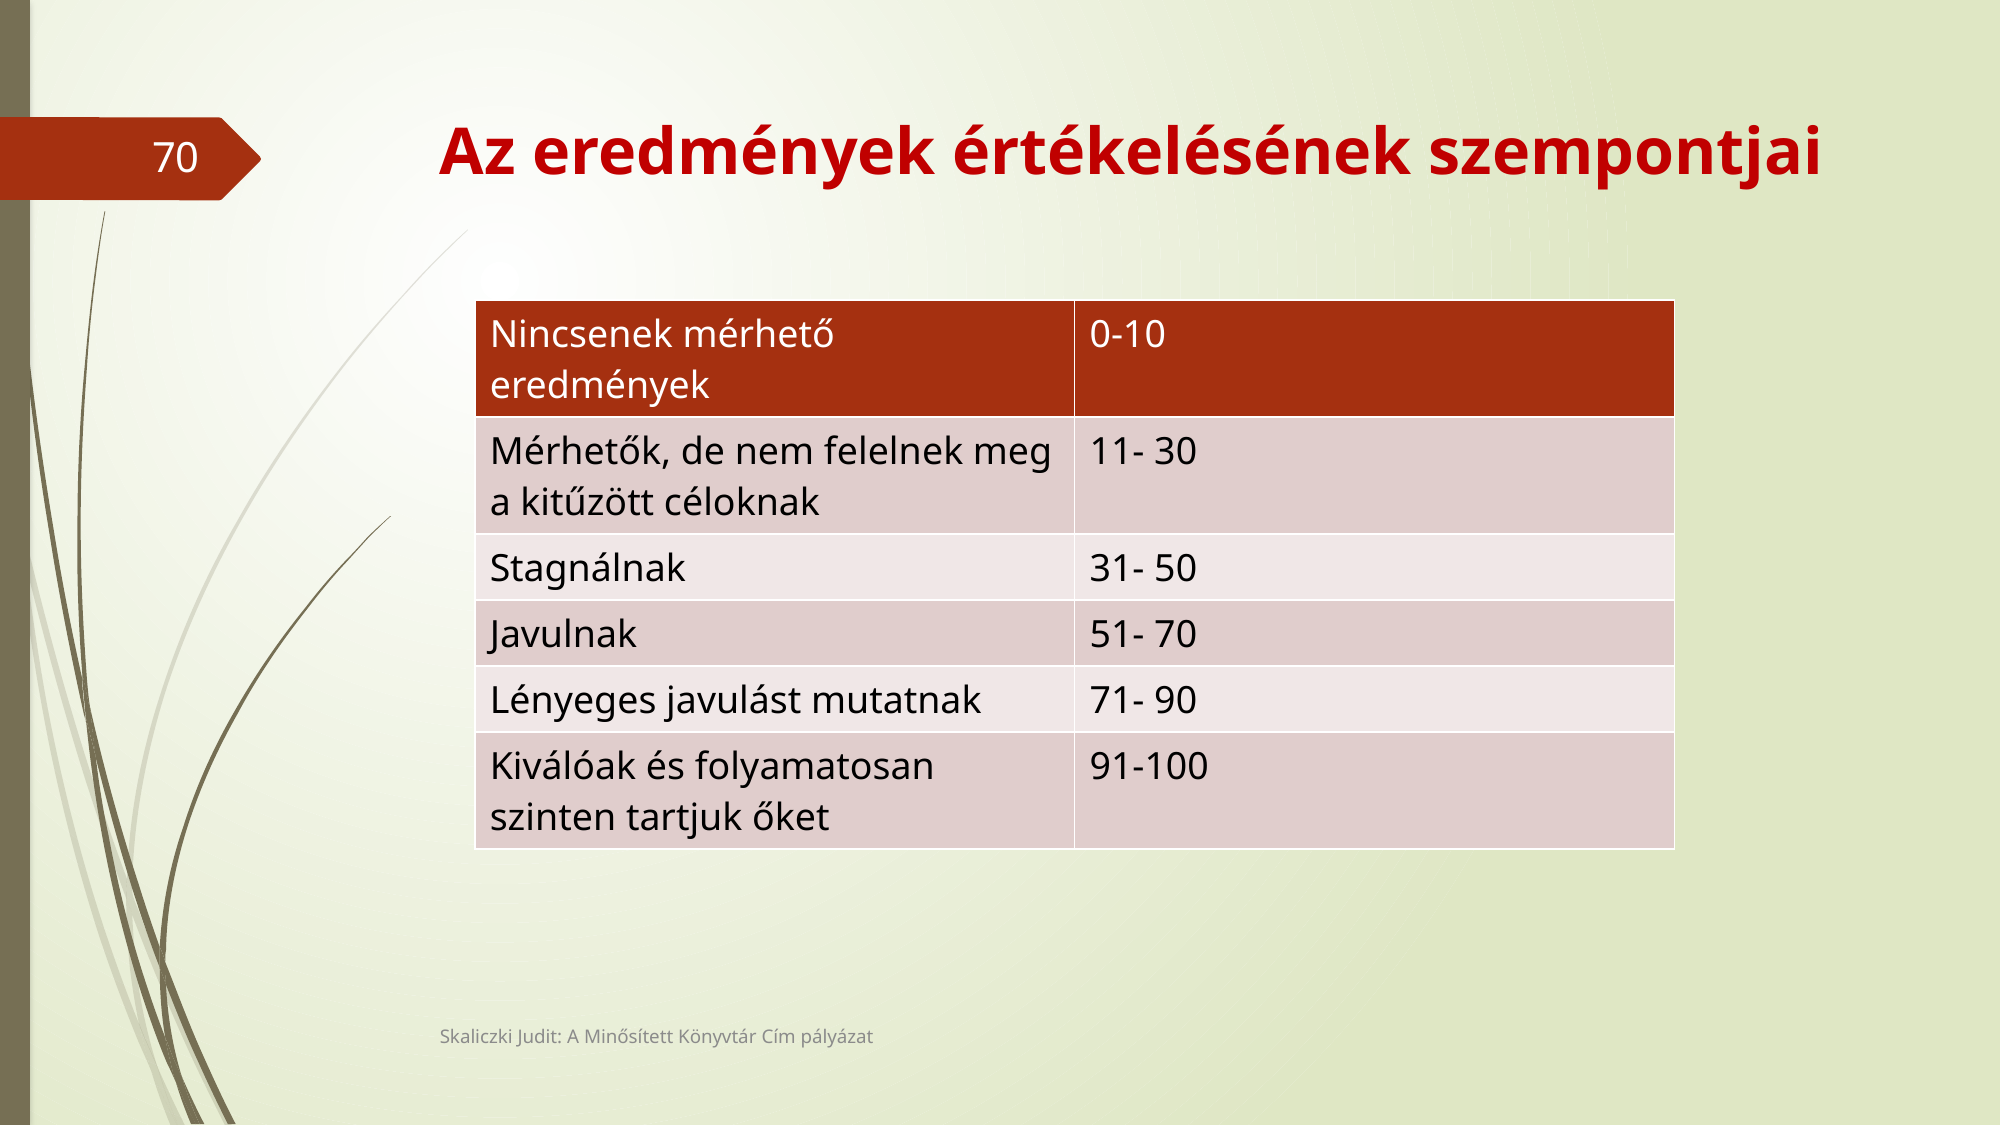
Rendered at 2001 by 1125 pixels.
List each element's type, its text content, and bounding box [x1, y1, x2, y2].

table_cell 71- 90 [1075, 667, 1674, 731]
table_header 0-10 [1075, 301, 1674, 416]
table_cell 91-100 [1075, 733, 1674, 848]
table_header Nincsenek mérhető eredmények [476, 301, 1074, 416]
table_cell Stagnálnak [476, 535, 1074, 599]
slide_number 70 [87, 129, 216, 190]
table_cell 51- 70 [1075, 601, 1674, 665]
footer Skaliczki Judit: A Minősített Könyvtár Cím pályázat [424, 1006, 1675, 1067]
table_cell Mérhetők, de nem felelnek meg a kitűzött céloknak [476, 418, 1074, 533]
table_cell 11- 30 [1075, 418, 1674, 533]
table_cell Lényeges javulást mutatnak [476, 667, 1074, 731]
title Az eredmények értékelésének szempontjai [424, 102, 1888, 251]
table_cell Javulnak [476, 601, 1074, 665]
table_cell 31- 50 [1075, 535, 1674, 599]
table_cell Kiválóak és folyamatosan szinten tartjuk őket [476, 733, 1074, 848]
